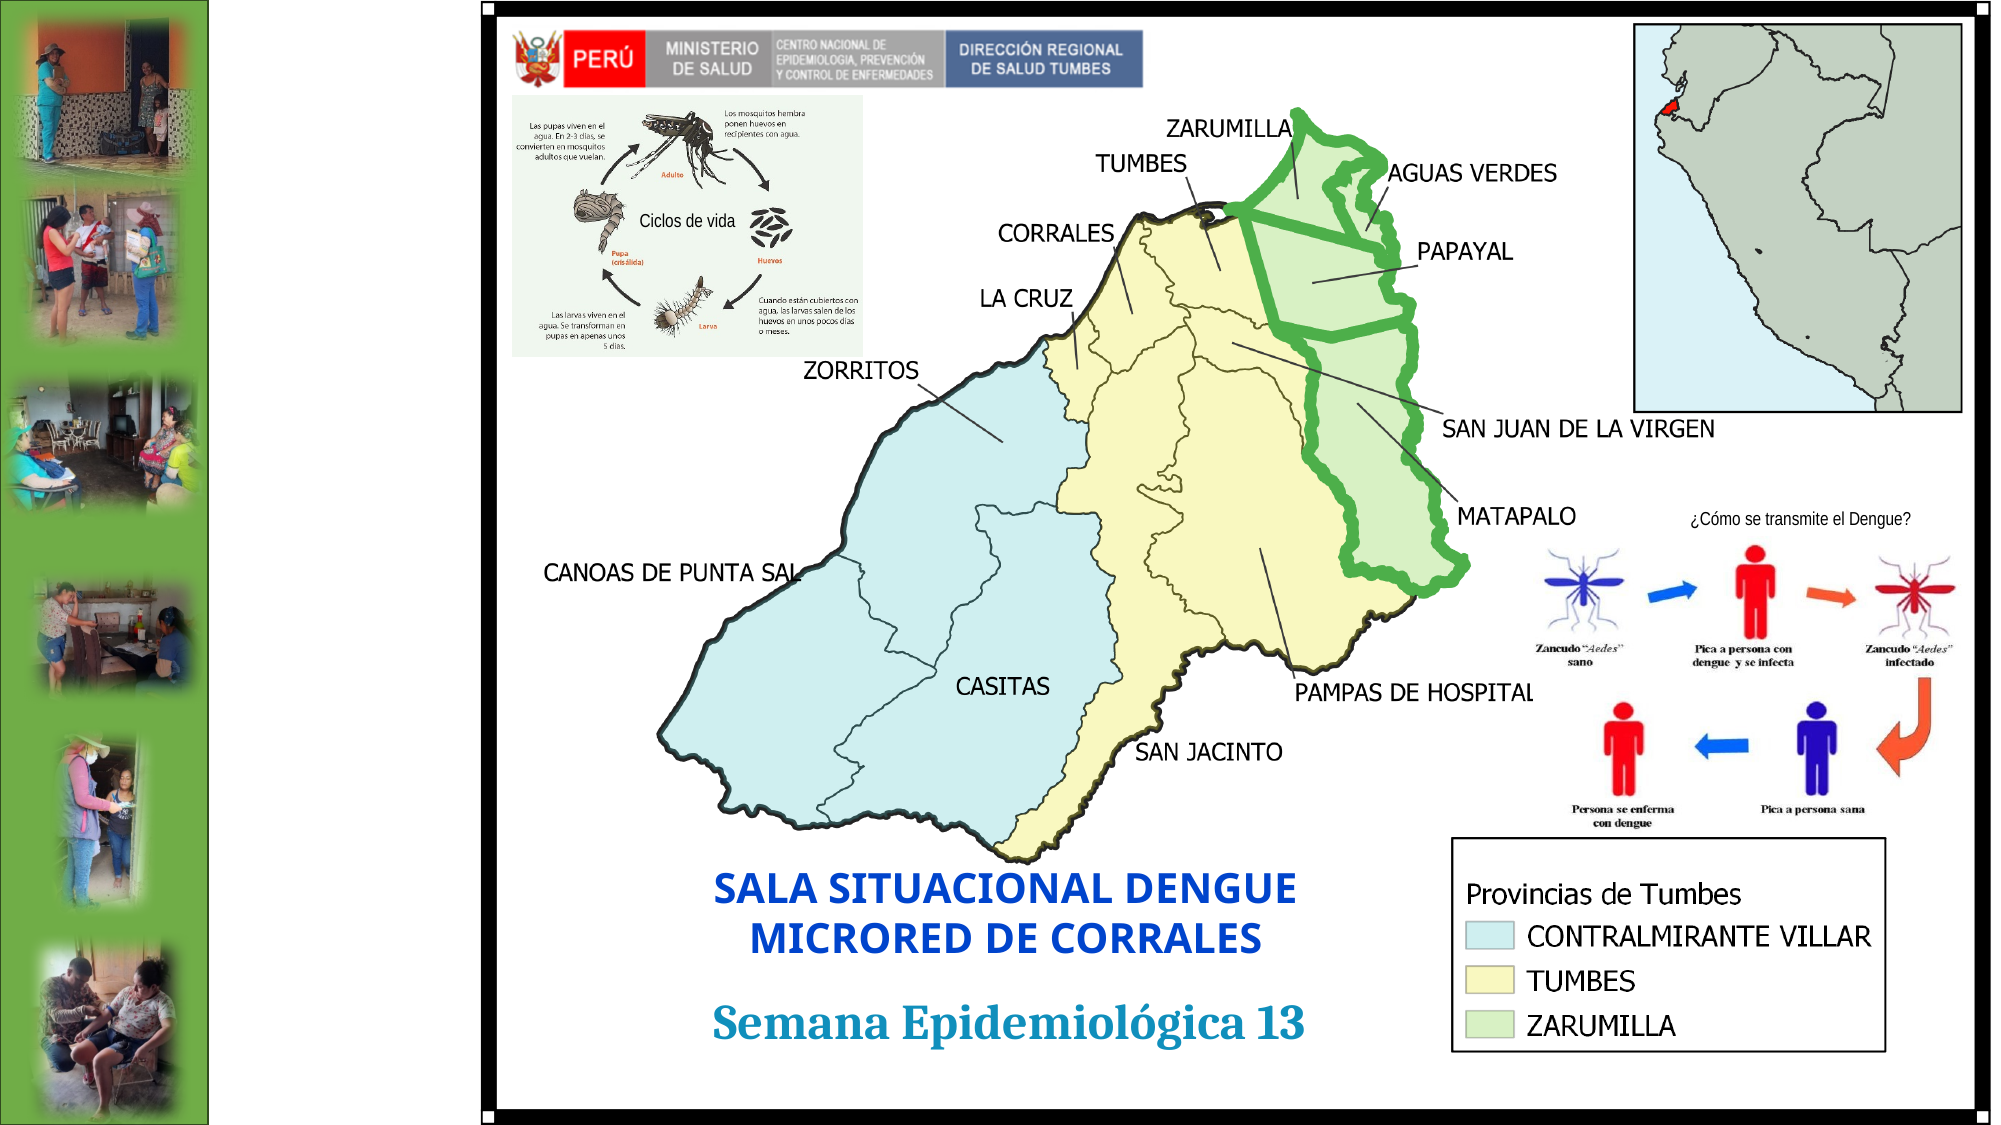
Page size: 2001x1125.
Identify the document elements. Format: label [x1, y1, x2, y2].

picture [8, 4, 203, 357]
picture [0, 364, 208, 521]
picture [26, 930, 192, 1125]
picture [466, 0, 2000, 1125]
picture [23, 565, 208, 705]
picture [49, 726, 158, 919]
text_box [0, 0, 209, 1125]
